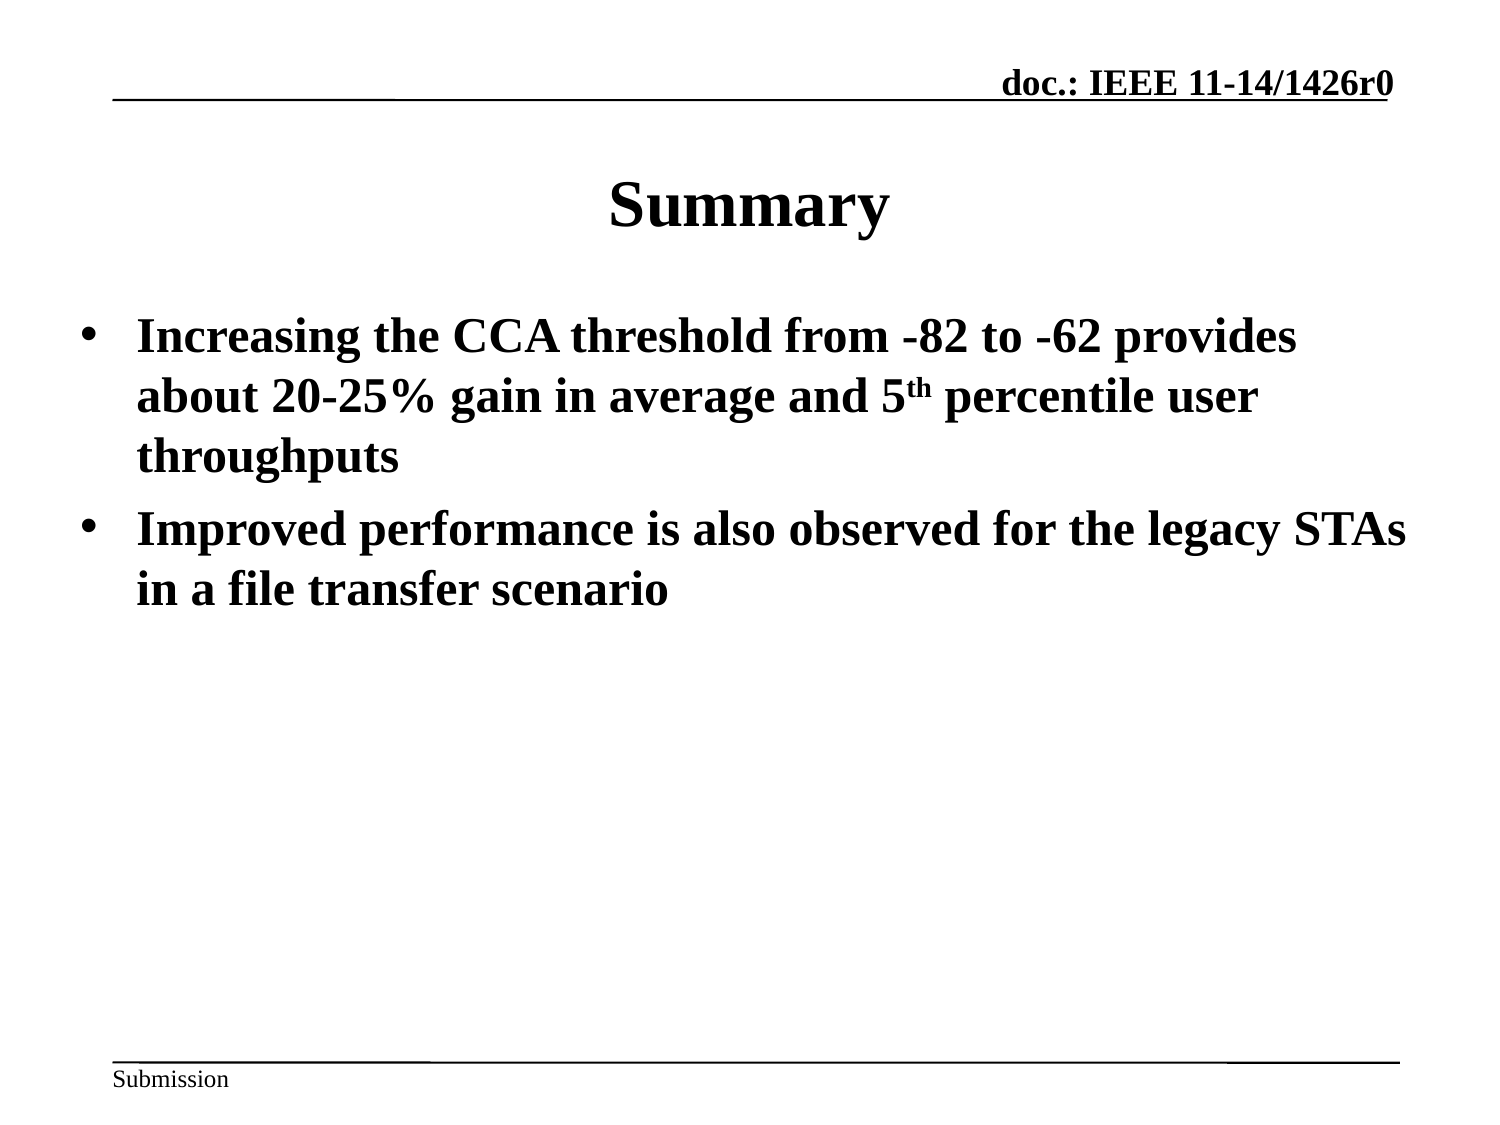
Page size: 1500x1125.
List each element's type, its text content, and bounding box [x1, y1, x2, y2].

list Increasing the CCA threshold from -82 to -62 provides about 20-25% gain in average and 5th percentile user throughputs Improved performance is also observed for the legacy STAs in a file transfer scenario [64, 295, 1436, 928]
title Summary [112, 112, 1388, 288]
